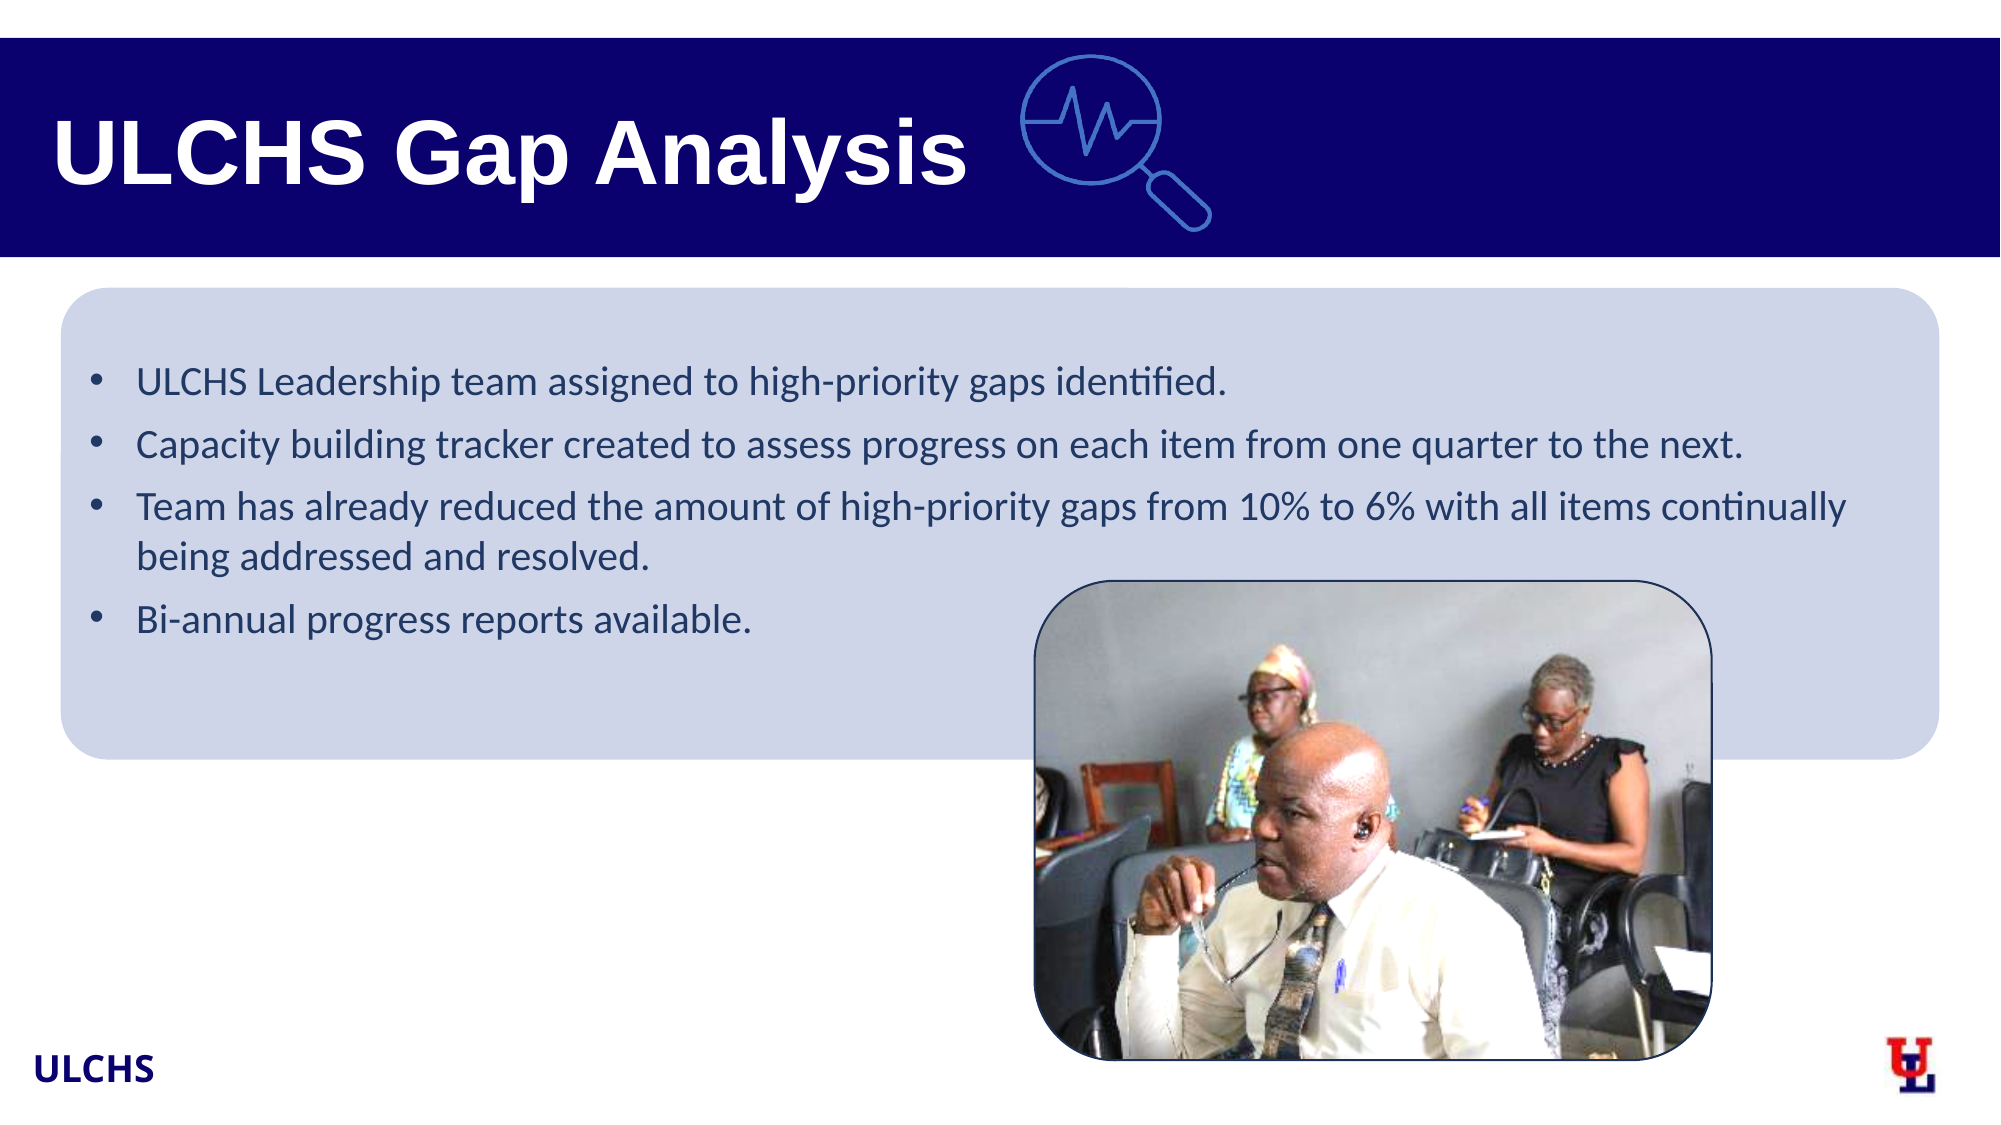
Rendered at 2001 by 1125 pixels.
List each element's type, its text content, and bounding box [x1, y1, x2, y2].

text_box [999, 32, 1234, 252]
title ULCHS Gap Analysis [37, 46, 1916, 264]
text_box ULCHS [17, 1037, 1216, 1098]
text_box ULCHS Leadership team assigned to high-priority gaps identified. Capacity building tracker created to assess progress on each item from one quarter to the next. Team has already reduced the amount of high-priority gaps from 10% to 6% with all items continually being addressed and resolved. Bi-annual progress reports available. [60, 287, 1940, 760]
text_box [1033, 579, 1713, 1062]
picture [1884, 1036, 1942, 1097]
